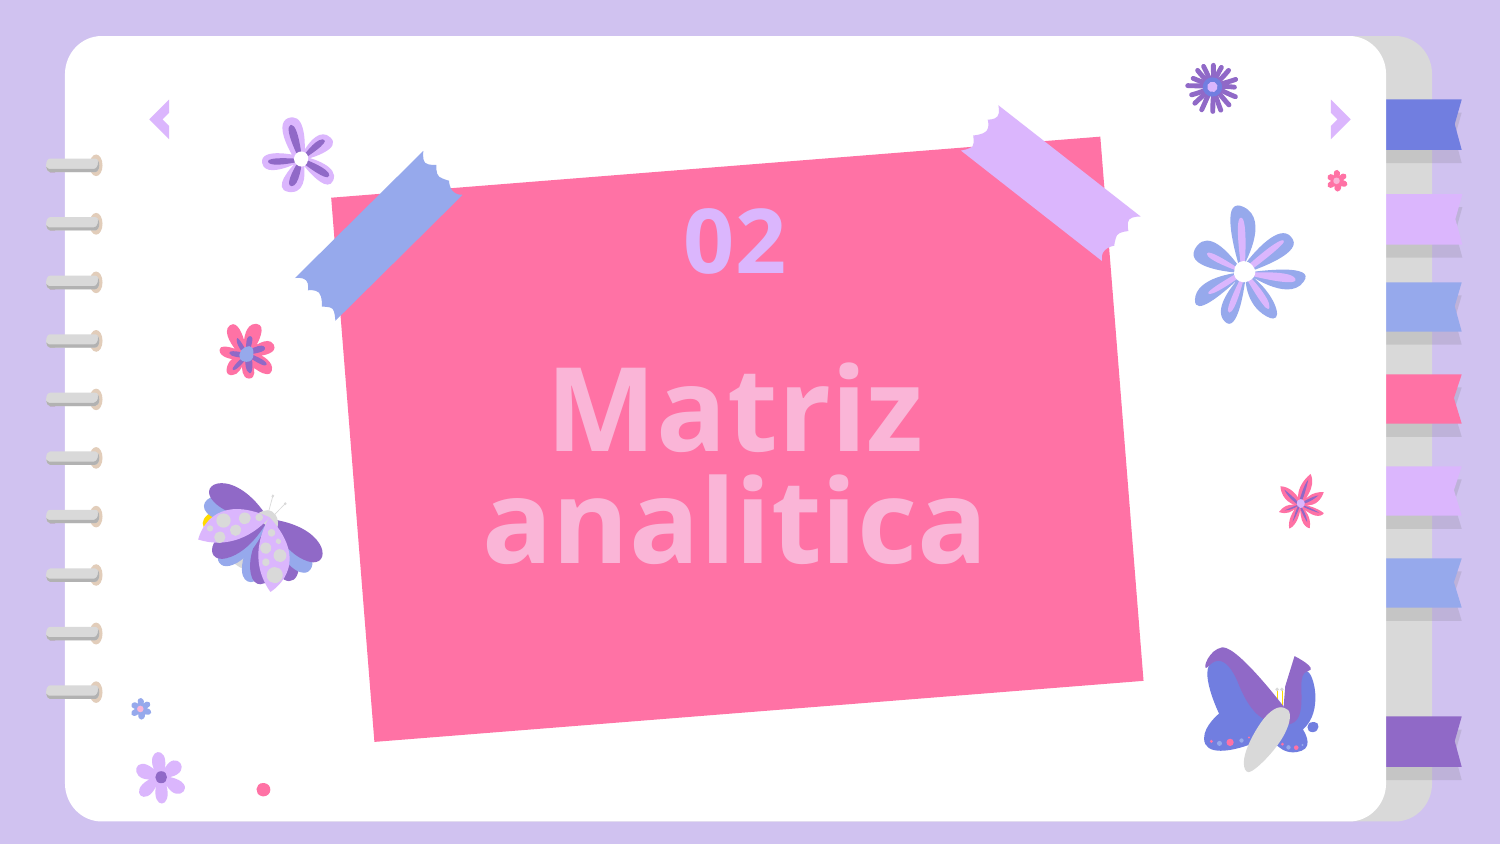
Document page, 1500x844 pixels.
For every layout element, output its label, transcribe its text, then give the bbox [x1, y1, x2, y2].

text_box [1045, 136, 1105, 187]
title Matriz analitica [409, 419, 1061, 528]
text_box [219, 323, 279, 379]
text_box 02 [650, 184, 820, 292]
text_box [149, 99, 170, 140]
text_box [1330, 99, 1351, 140]
text_box [340, 147, 1144, 742]
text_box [193, 482, 333, 593]
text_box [1197, 647, 1325, 773]
text_box [960, 105, 1141, 261]
text_box [331, 193, 379, 238]
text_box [1278, 473, 1325, 529]
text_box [1177, 205, 1312, 325]
text_box [294, 150, 463, 321]
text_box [260, 117, 344, 193]
